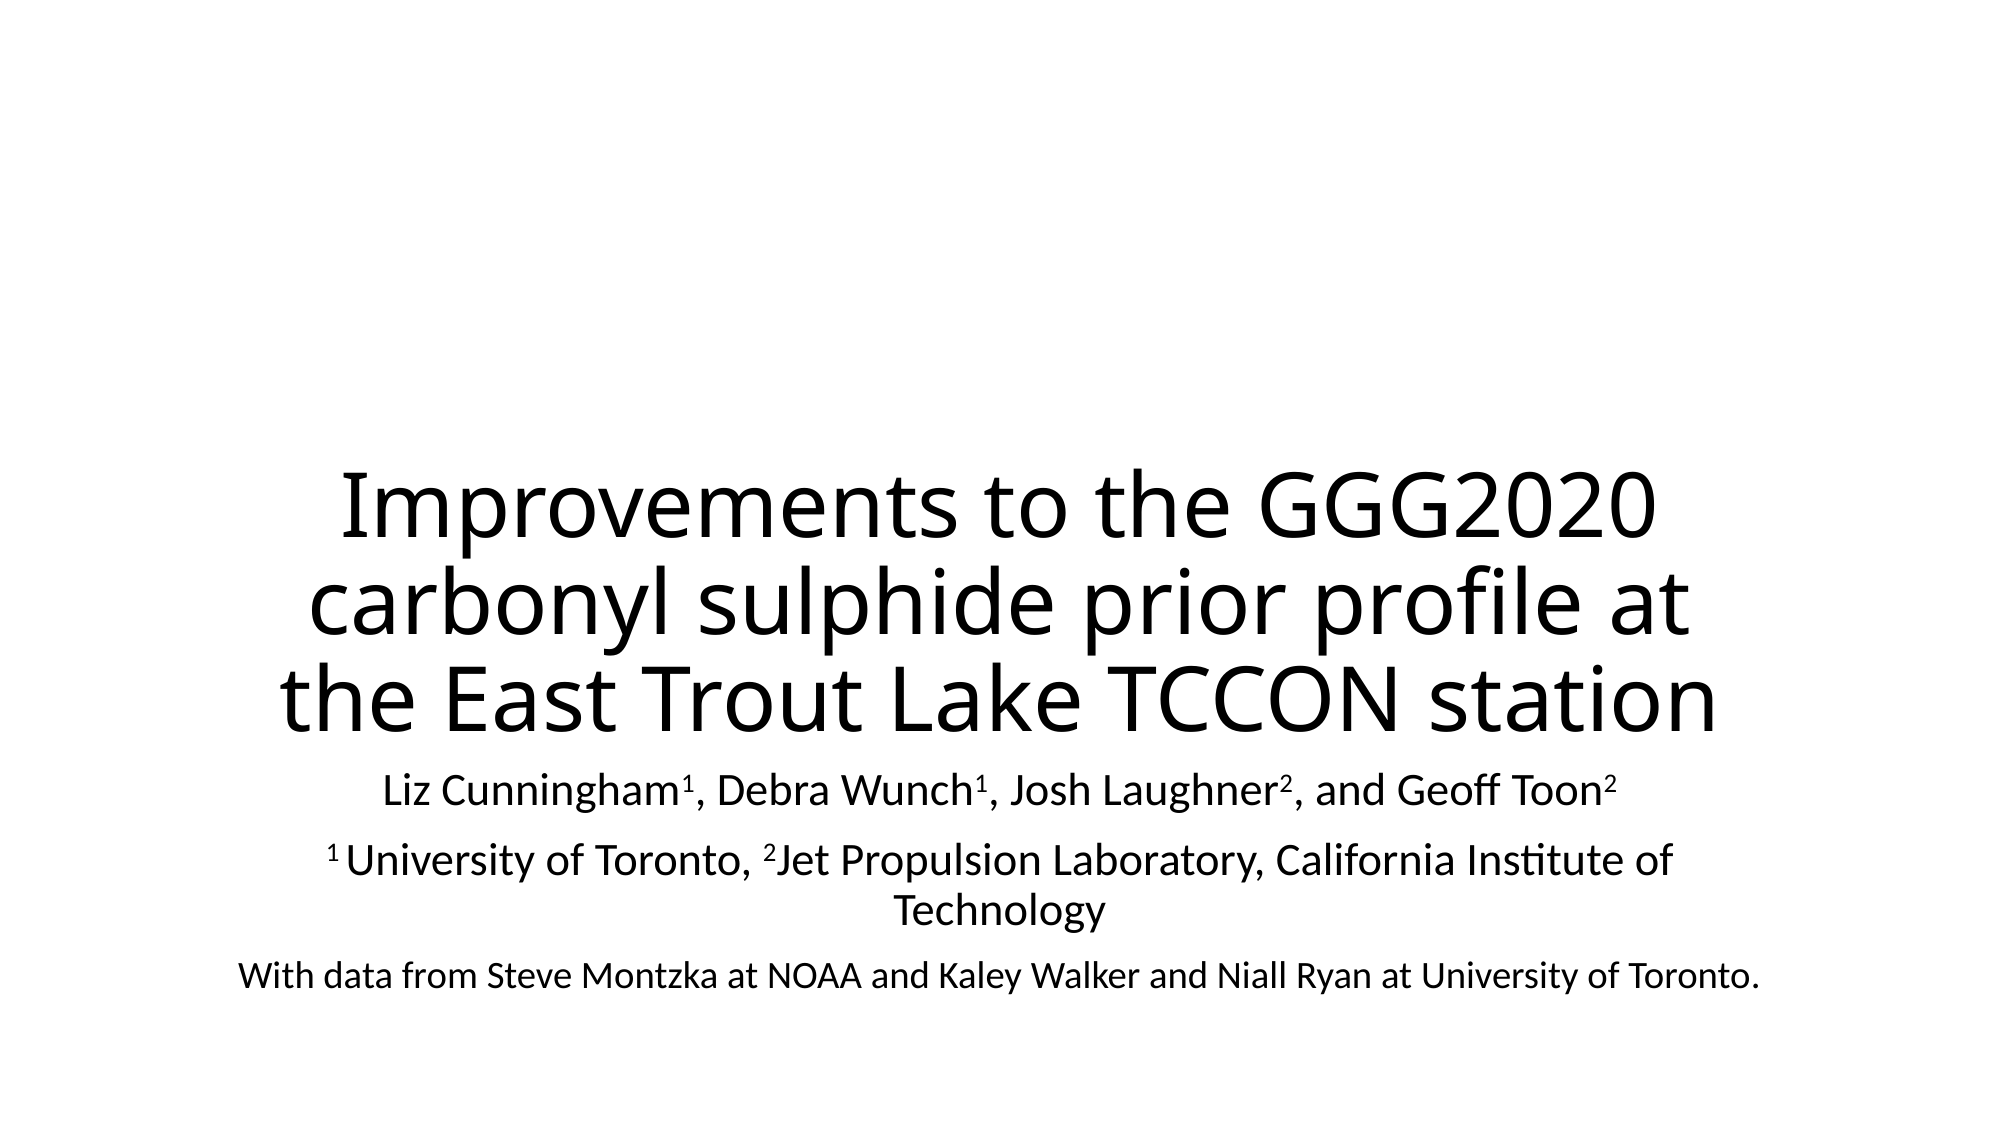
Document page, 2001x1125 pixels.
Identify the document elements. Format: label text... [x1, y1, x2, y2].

subtitle Liz Cunningham1, Debra Wunch1, Josh Laughner2, and Geoff Toon2 1 University of Toronto, 2Jet Propulsion Laboratory, California Institute of Technology With data from Steve Montzka at NOAA and Kaley Walker and Niall Ryan at University of Toronto. [203, 758, 1797, 1030]
title Improvements to the GGG2020 carbonyl sulphide prior profile at the East Trout Lake TCCON station [249, 366, 1750, 758]
